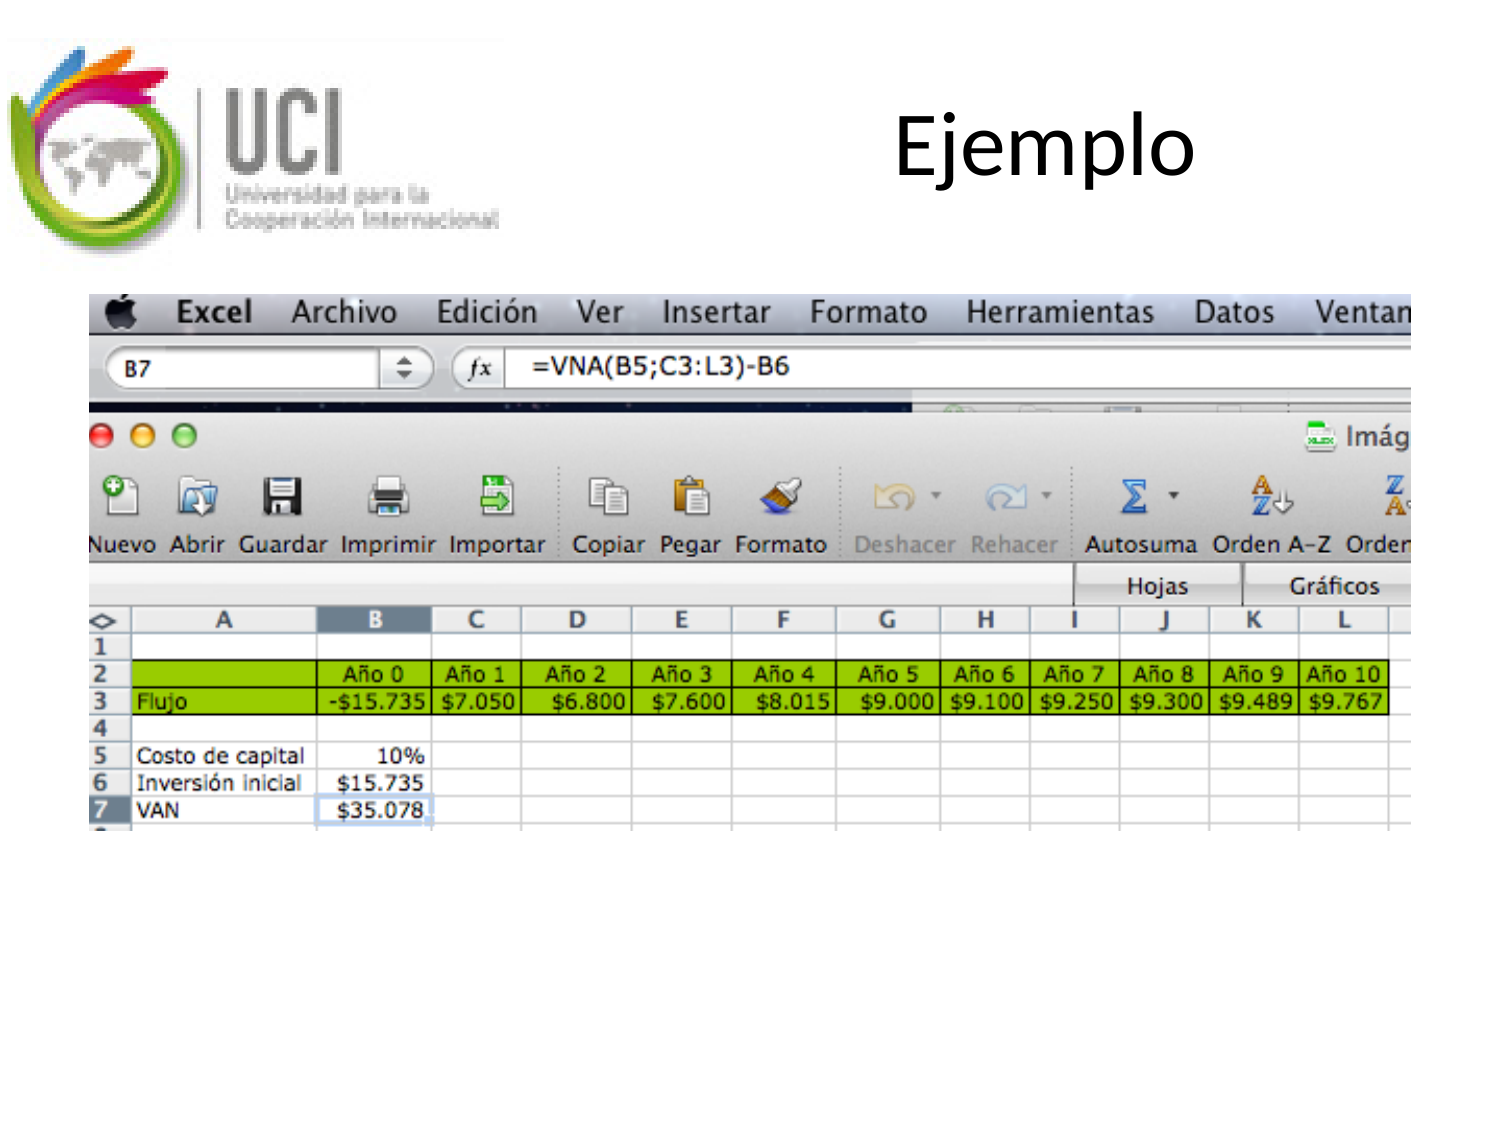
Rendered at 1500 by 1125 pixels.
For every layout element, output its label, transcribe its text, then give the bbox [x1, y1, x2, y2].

picture [6, 5, 1411, 831]
title Ejemplo [665, 45, 1425, 233]
